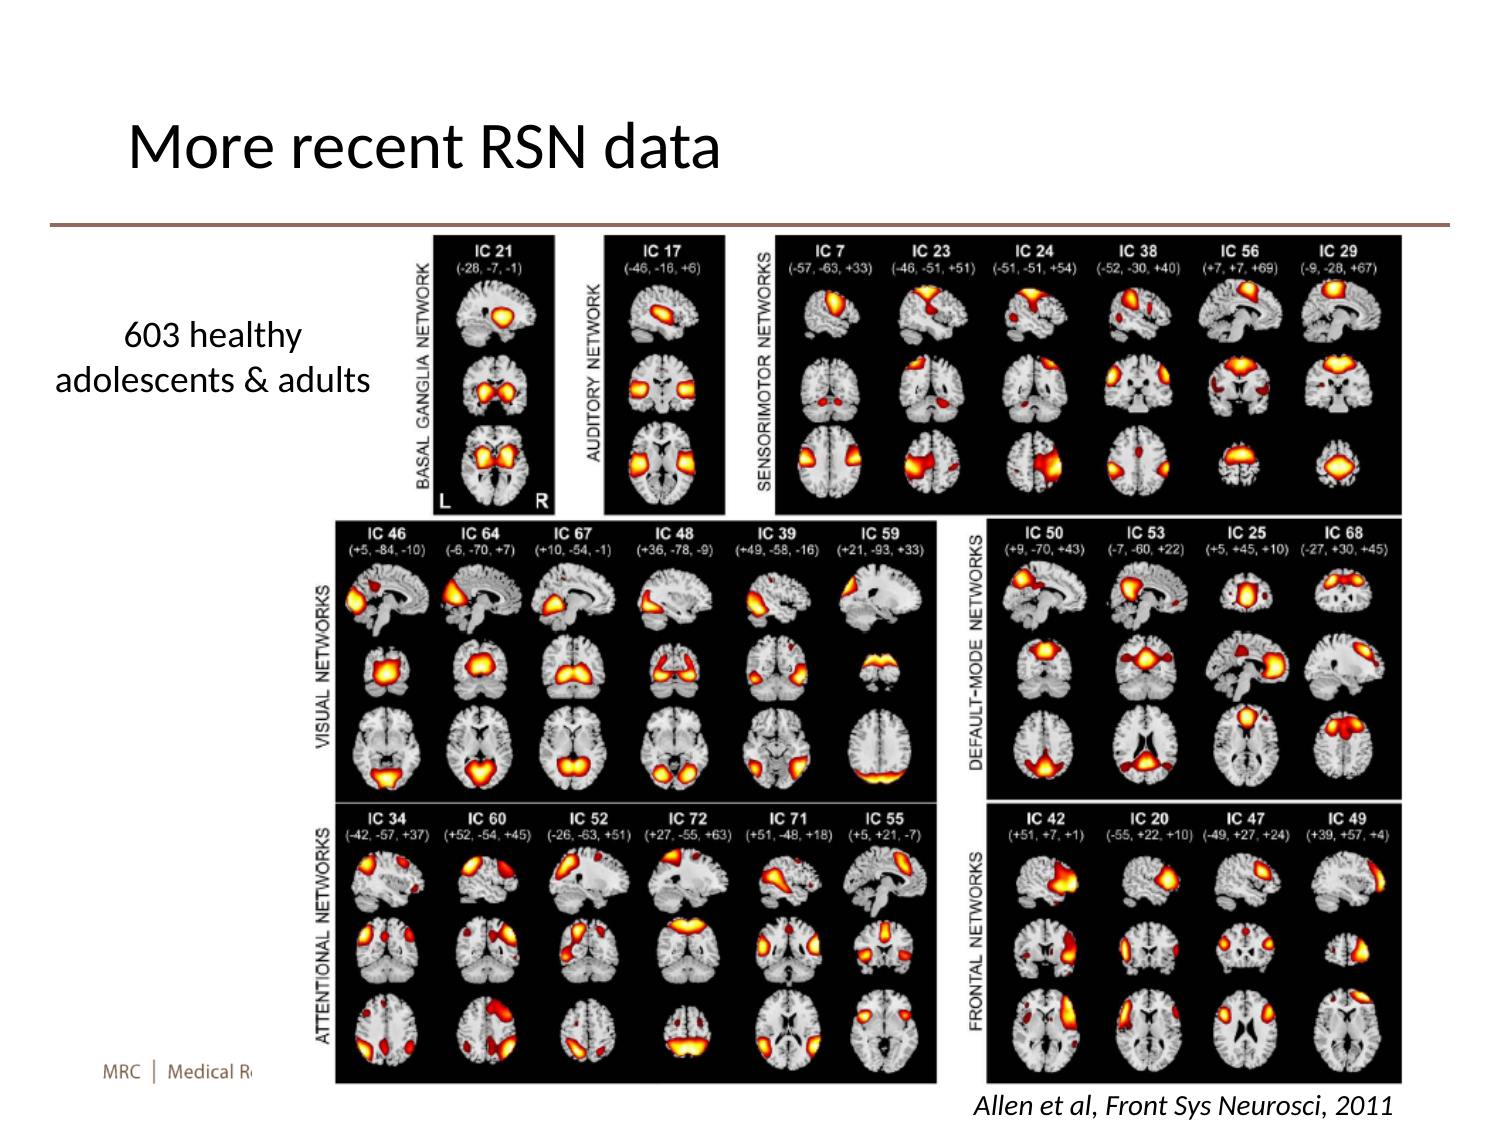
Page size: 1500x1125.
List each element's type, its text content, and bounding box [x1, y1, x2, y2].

text_box Allen et al, Front Sys Neurosci, 2011 [909, 1078, 1459, 1125]
text_box 603 healthy adolescents & adults [40, 302, 247, 408]
picture [100, 231, 1412, 1085]
title More recent RSN data [112, 74, 1397, 209]
